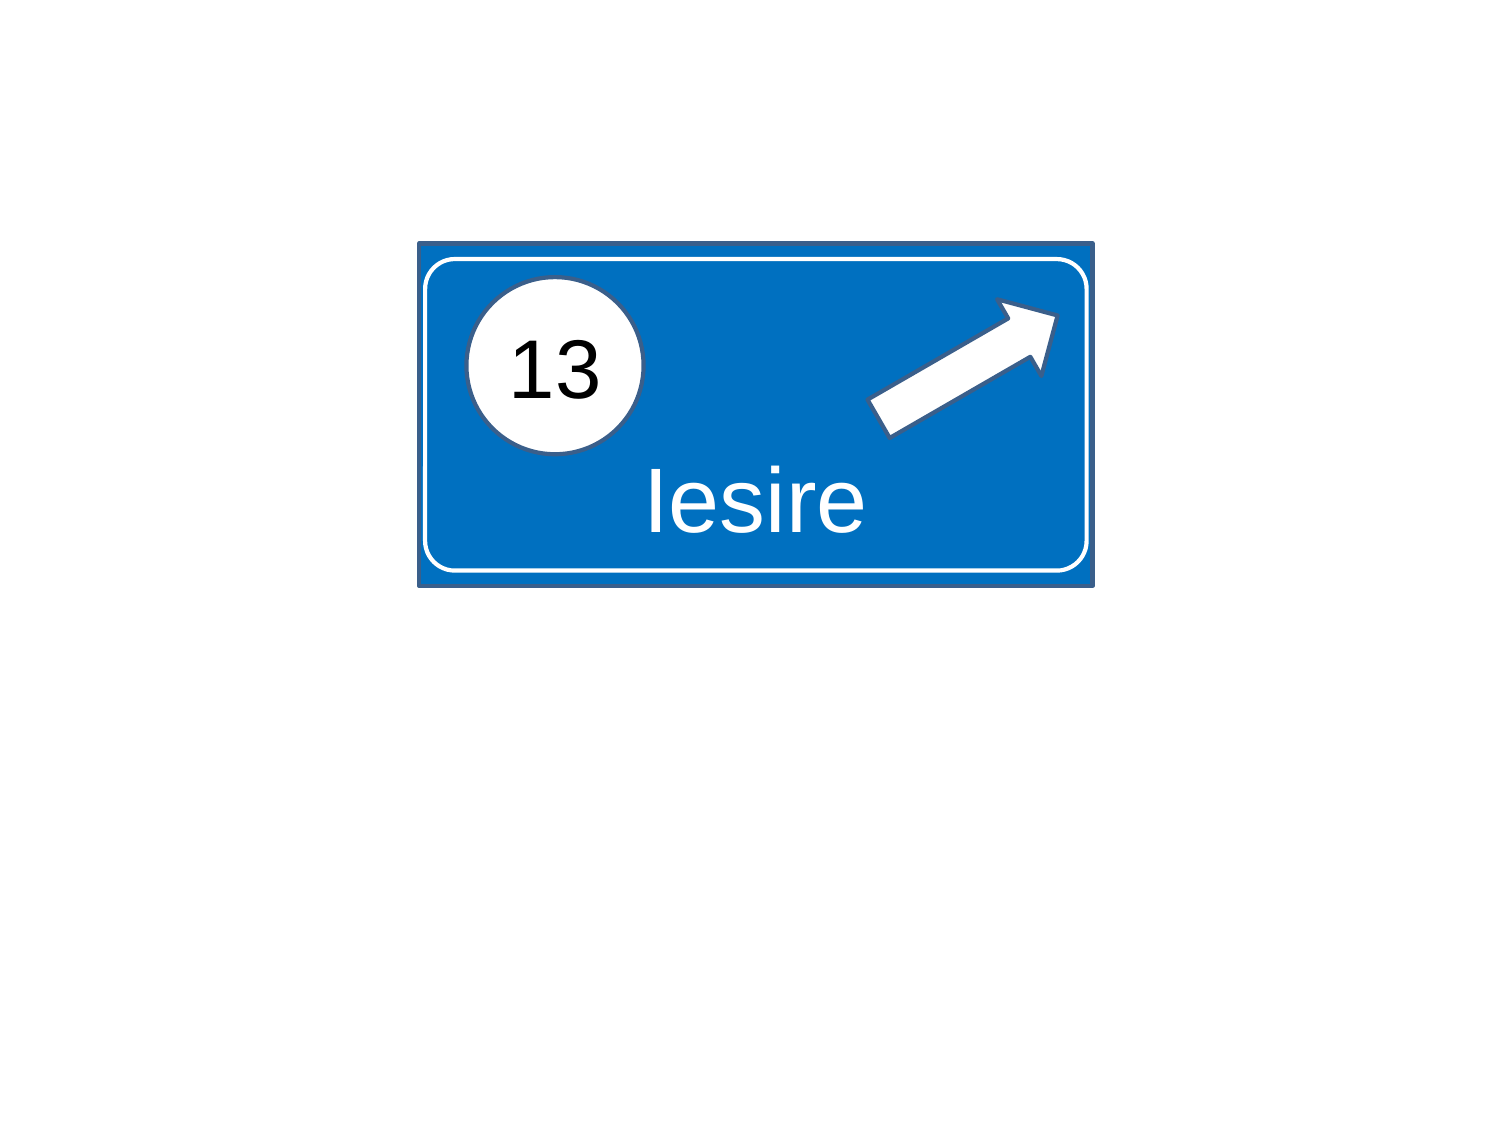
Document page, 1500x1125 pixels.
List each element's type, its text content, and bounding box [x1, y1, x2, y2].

text_box Iesire [417, 241, 1095, 588]
text_box [422, 256, 1089, 573]
